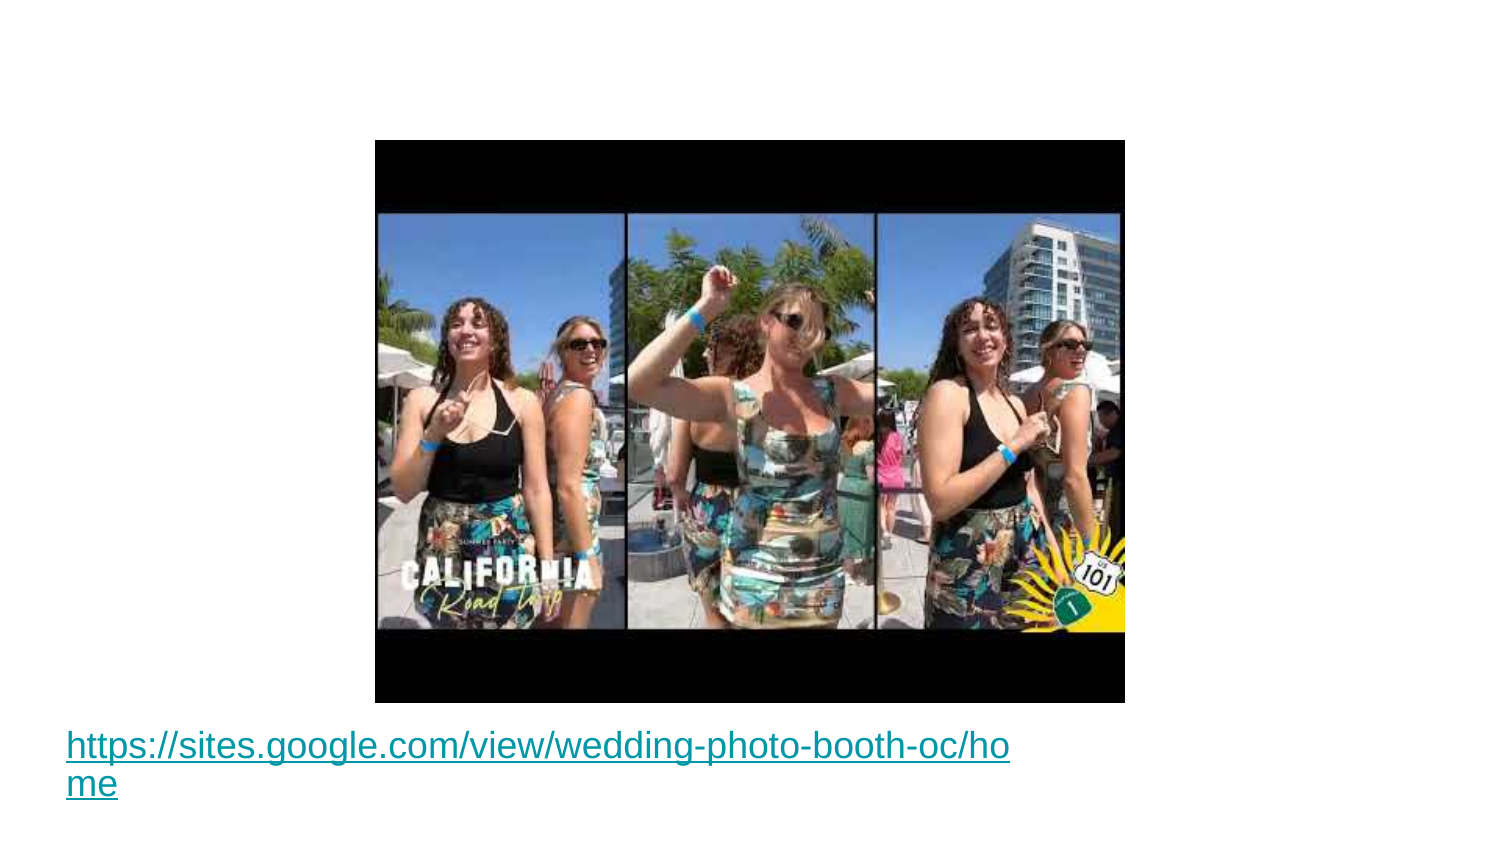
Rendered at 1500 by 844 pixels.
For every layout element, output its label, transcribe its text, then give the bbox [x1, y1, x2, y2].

list https://sites.google.com/view/wedding-photo-booth-oc/home [51, 694, 1036, 794]
picture [374, 140, 1126, 704]
